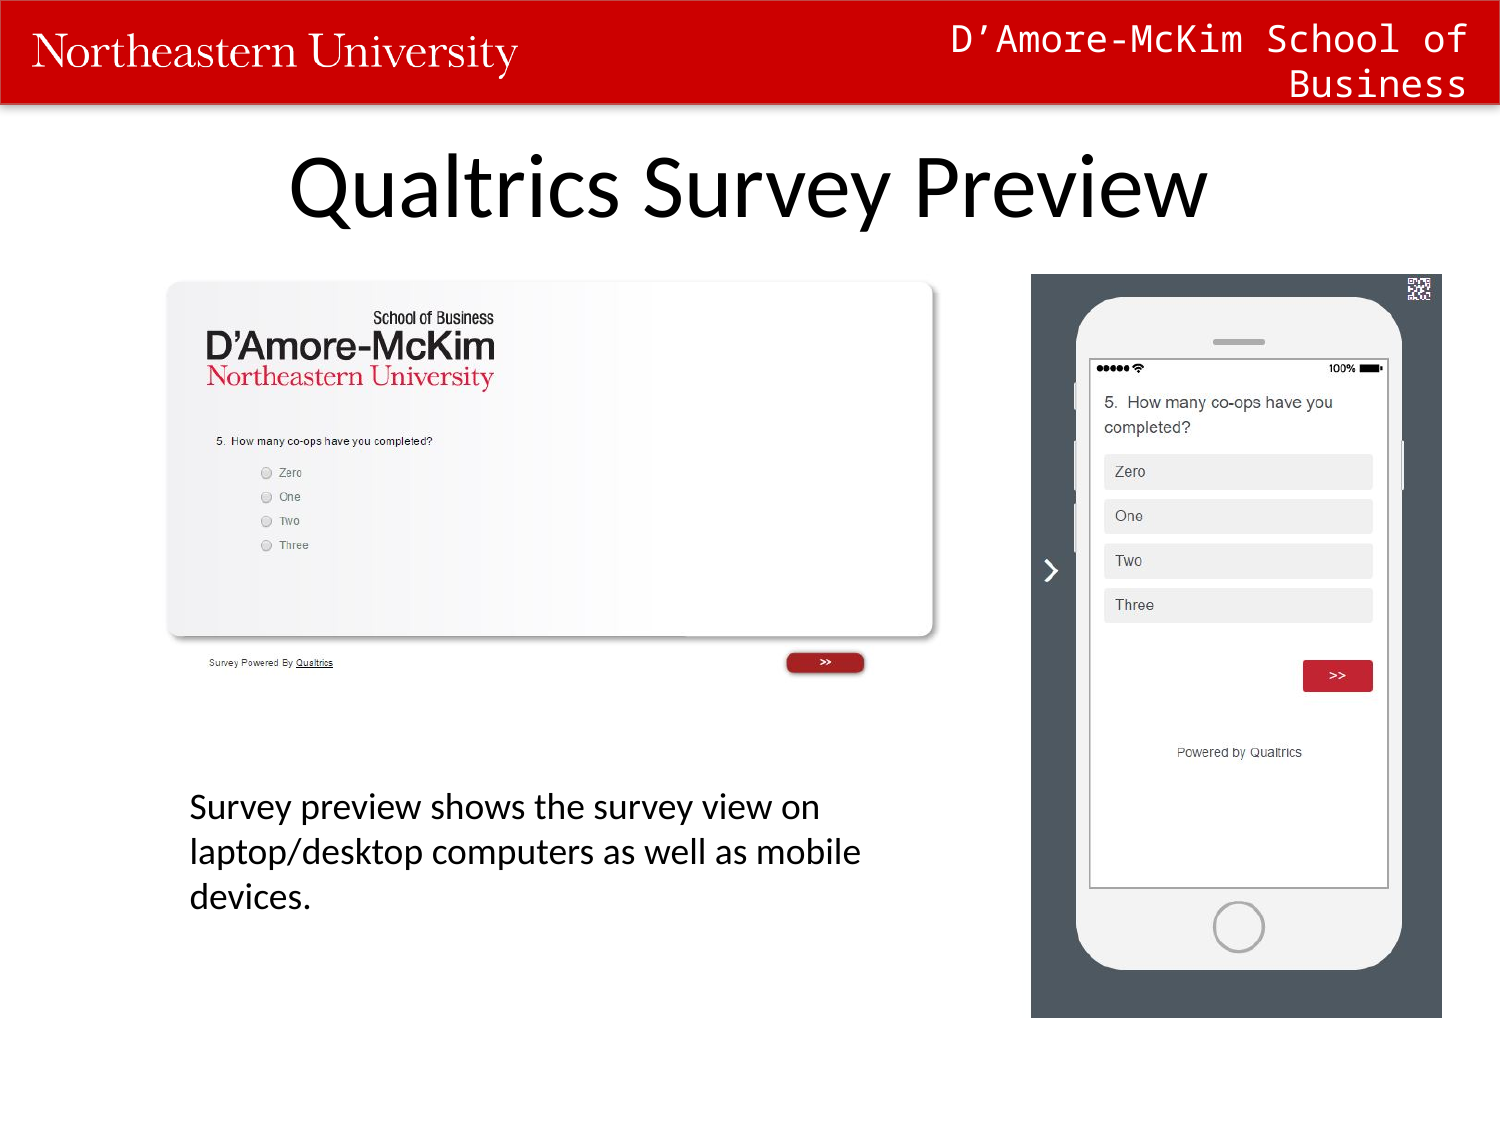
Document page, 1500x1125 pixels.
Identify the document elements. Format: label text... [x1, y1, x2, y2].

picture [31, 33, 518, 80]
text_box [0, 0, 1500, 105]
title Qualtrics Survey Preview [75, 86, 1425, 275]
text_box D’Amore-McKim School of Business [847, 7, 1483, 113]
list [162, 274, 1443, 1018]
